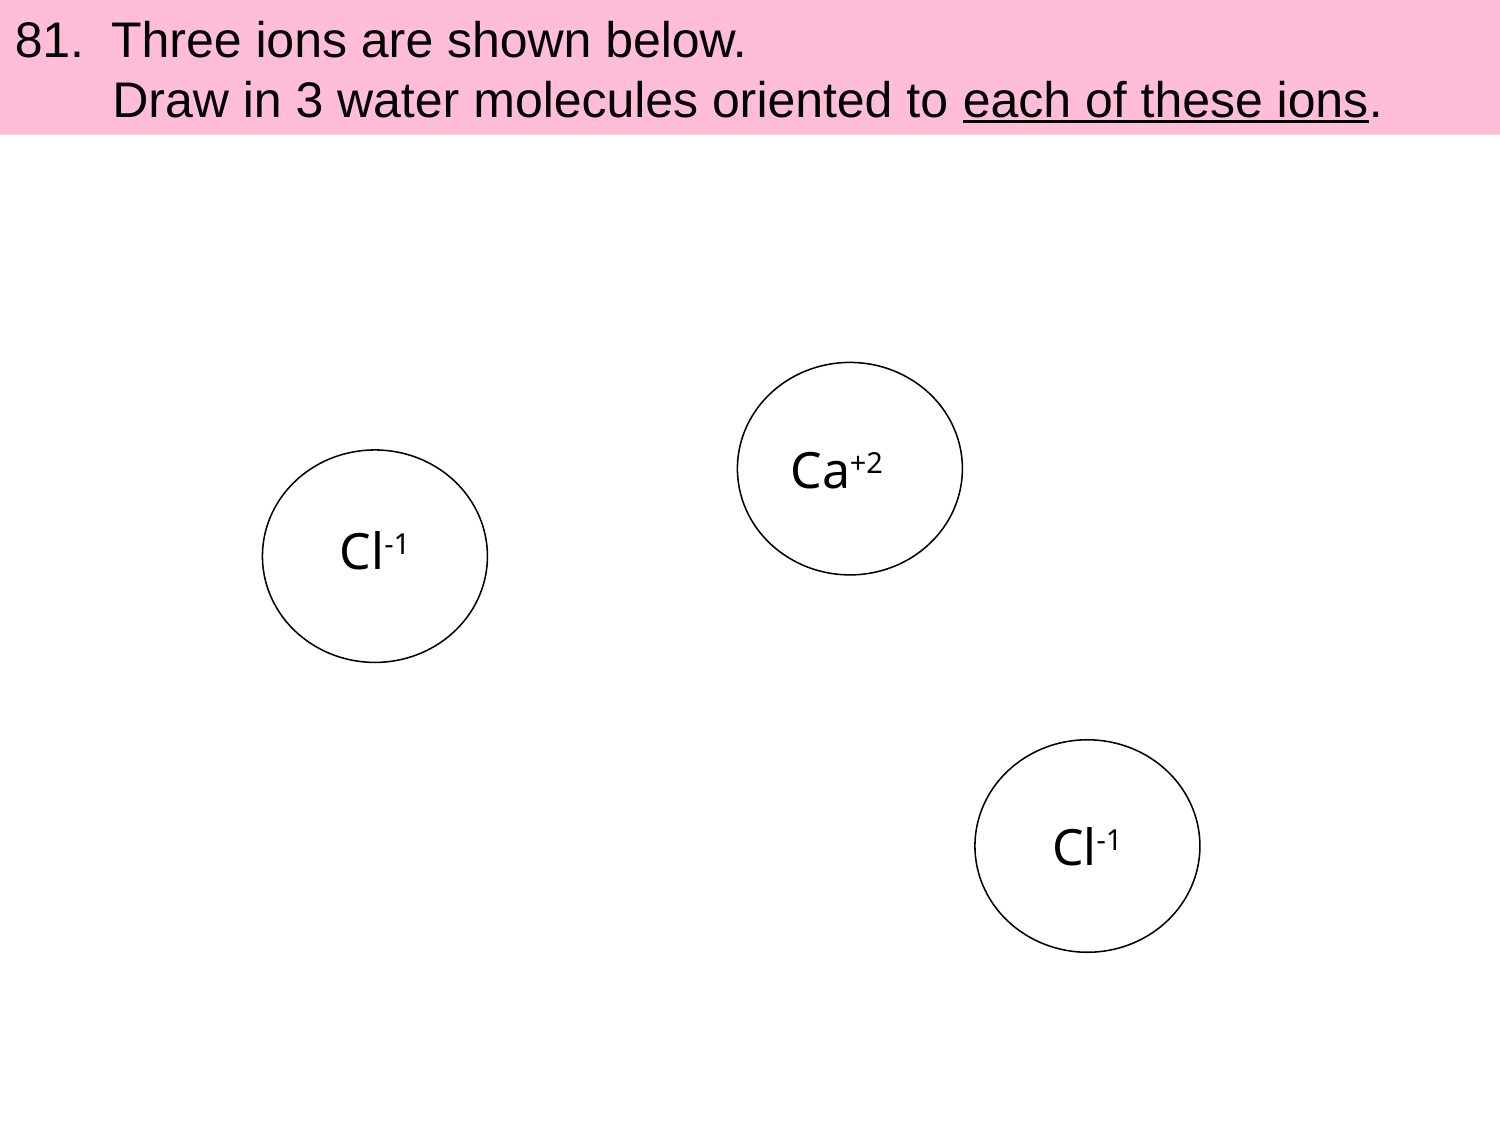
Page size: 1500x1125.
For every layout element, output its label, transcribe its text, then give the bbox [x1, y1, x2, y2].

text_box [262, 449, 488, 663]
text_box [974, 739, 1200, 953]
text_box [737, 362, 963, 575]
text_box Ca+2 [775, 430, 925, 506]
text_box Cl-1 [324, 512, 438, 588]
text_box 81. Three ions are shown below. Draw in 3 water molecules oriented to each of these ions. [0, 0, 1500, 135]
text_box Cl-1 [1037, 808, 1138, 883]
